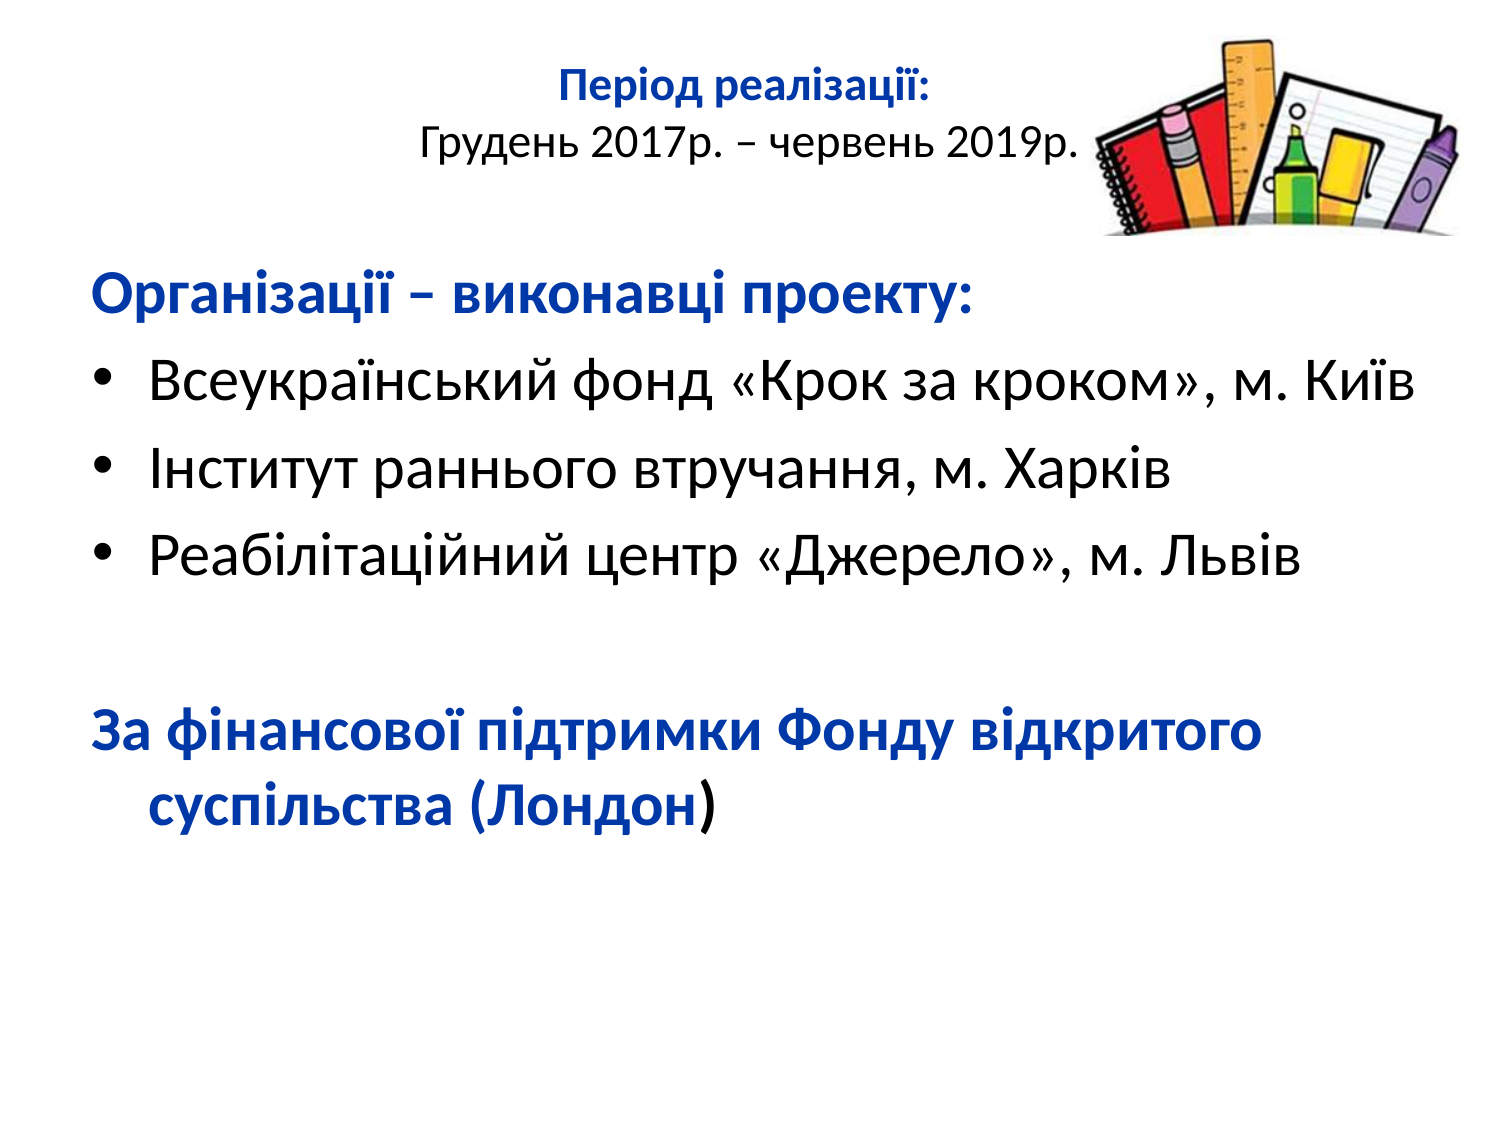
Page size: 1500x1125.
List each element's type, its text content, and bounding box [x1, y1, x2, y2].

list Організації – виконавці проекту: Всеукраїнський фонд «Крок за кроком», м. Київ Інститут раннього втручання, м. Харків Реабілітаційний центр «Джерело», м. Львів За фінансової підтримки Фонду відкритого суспільства (Лондон) [76, 243, 1461, 1029]
picture [1089, 34, 1466, 236]
title Період реалізації: Грудень 2017р. – червень 2019р. [74, 44, 1084, 233]
